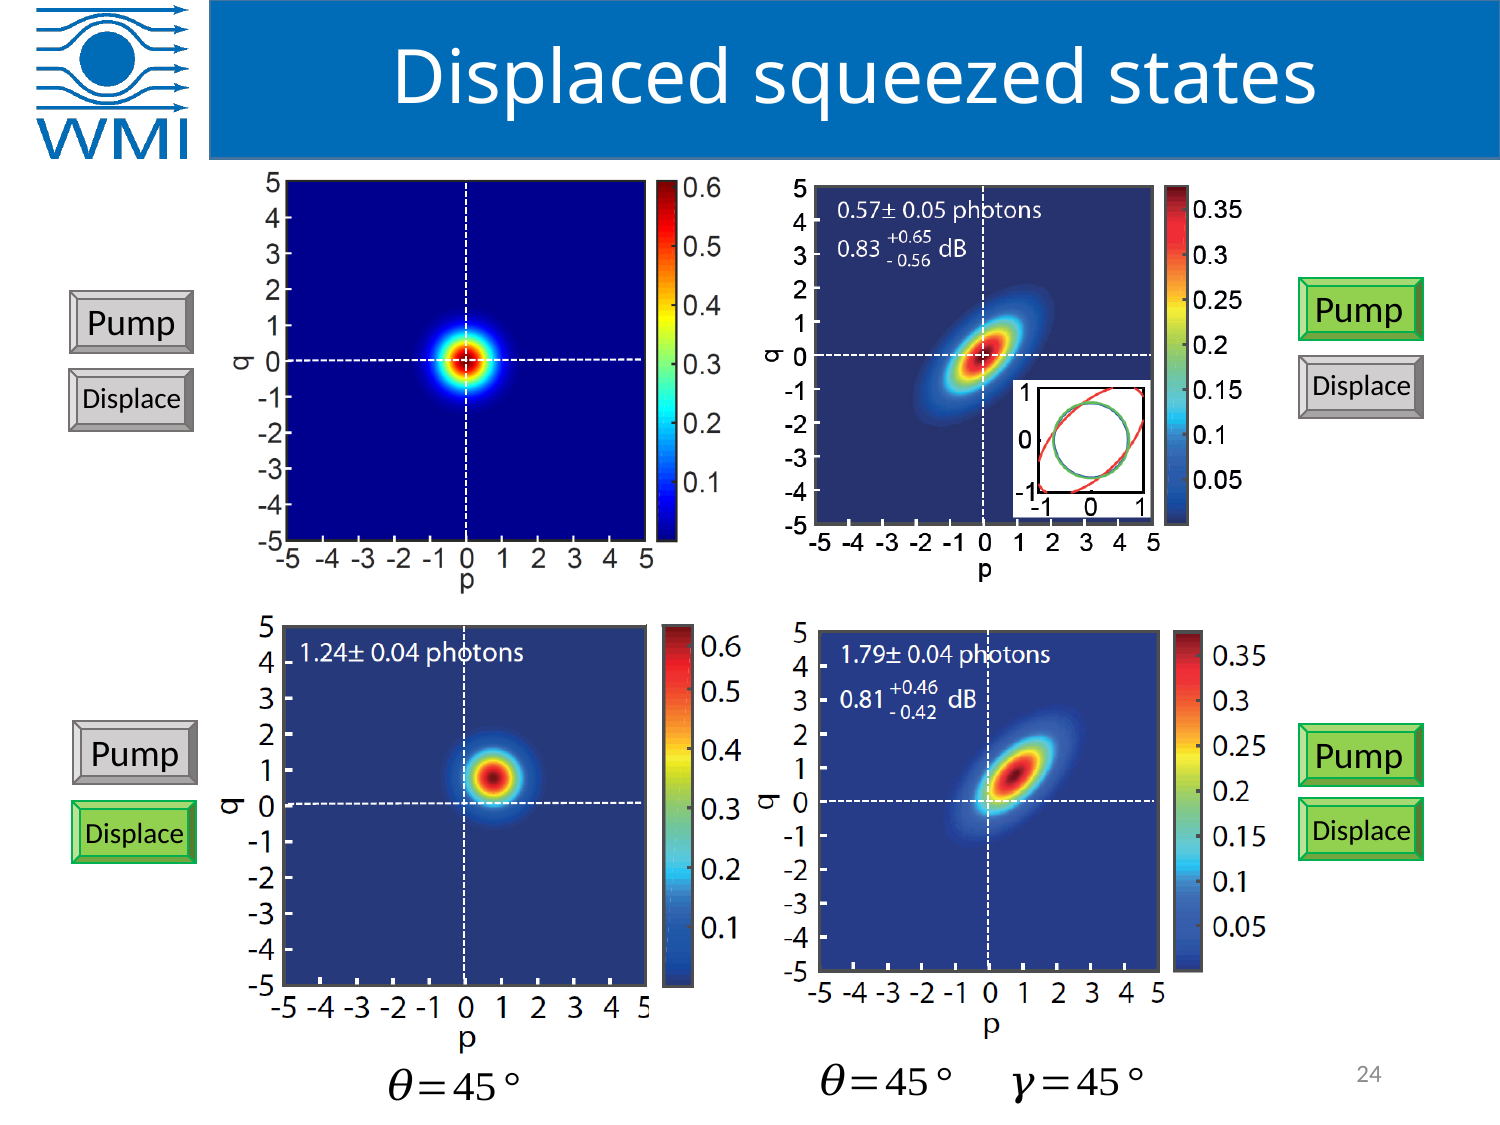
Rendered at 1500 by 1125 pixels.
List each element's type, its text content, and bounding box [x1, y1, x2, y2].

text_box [742, 166, 1428, 592]
picture [813, 617, 1167, 976]
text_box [742, 592, 1428, 1105]
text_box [66, 160, 721, 596]
picture [278, 621, 646, 990]
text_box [69, 594, 744, 1110]
title Displaced squeezed states [210, 0, 1500, 159]
picture [35, 5, 194, 177]
